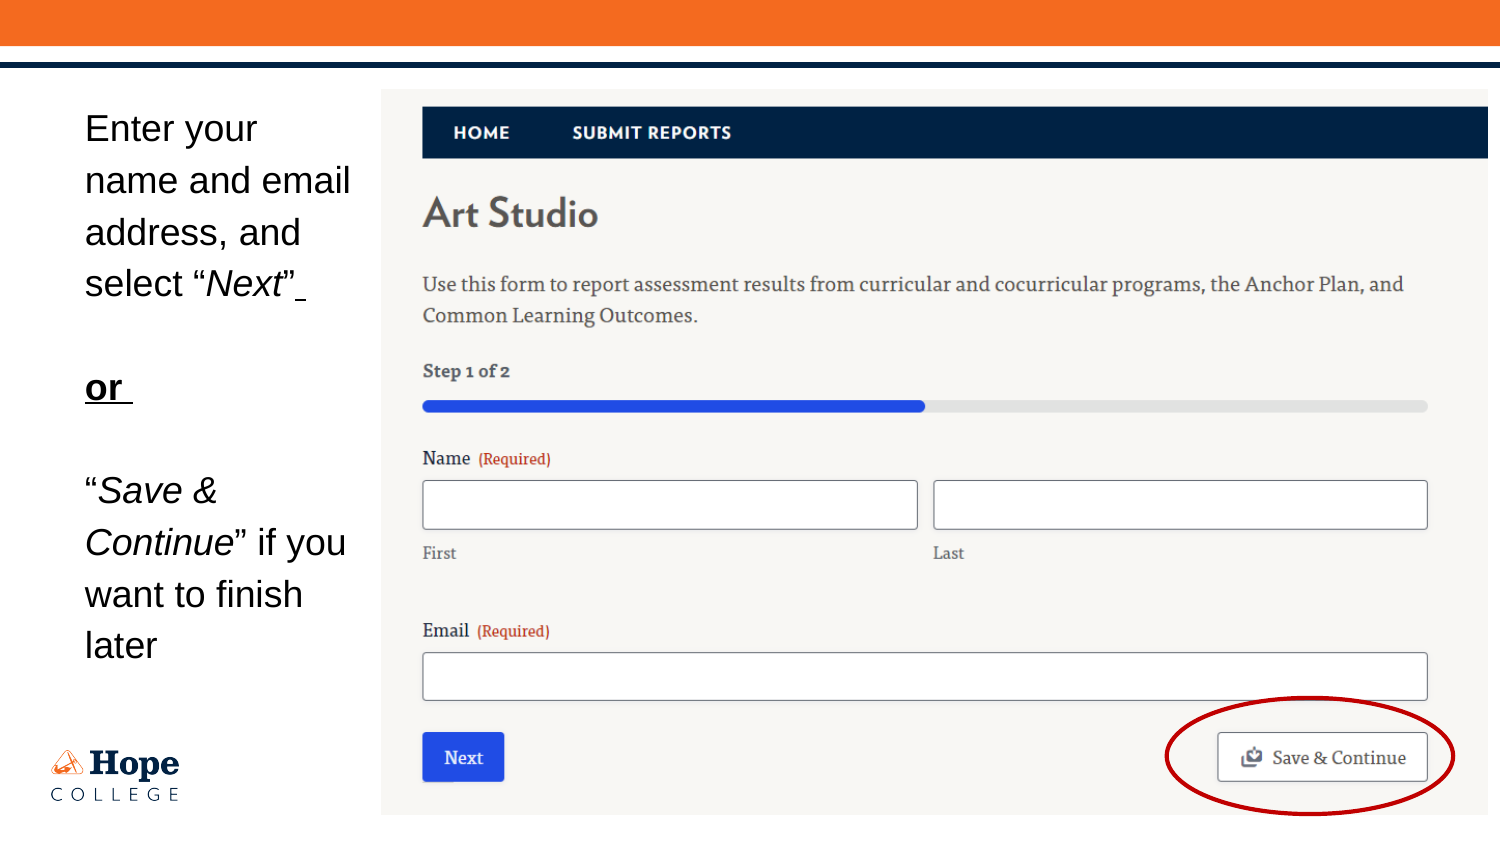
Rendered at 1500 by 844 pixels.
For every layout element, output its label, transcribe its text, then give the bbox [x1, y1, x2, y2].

list Enter your name and email address, and select “Next” or “Save & Continue” if you want to finish later [51, 82, 370, 723]
picture [380, 88, 1488, 815]
picture [51, 750, 179, 801]
